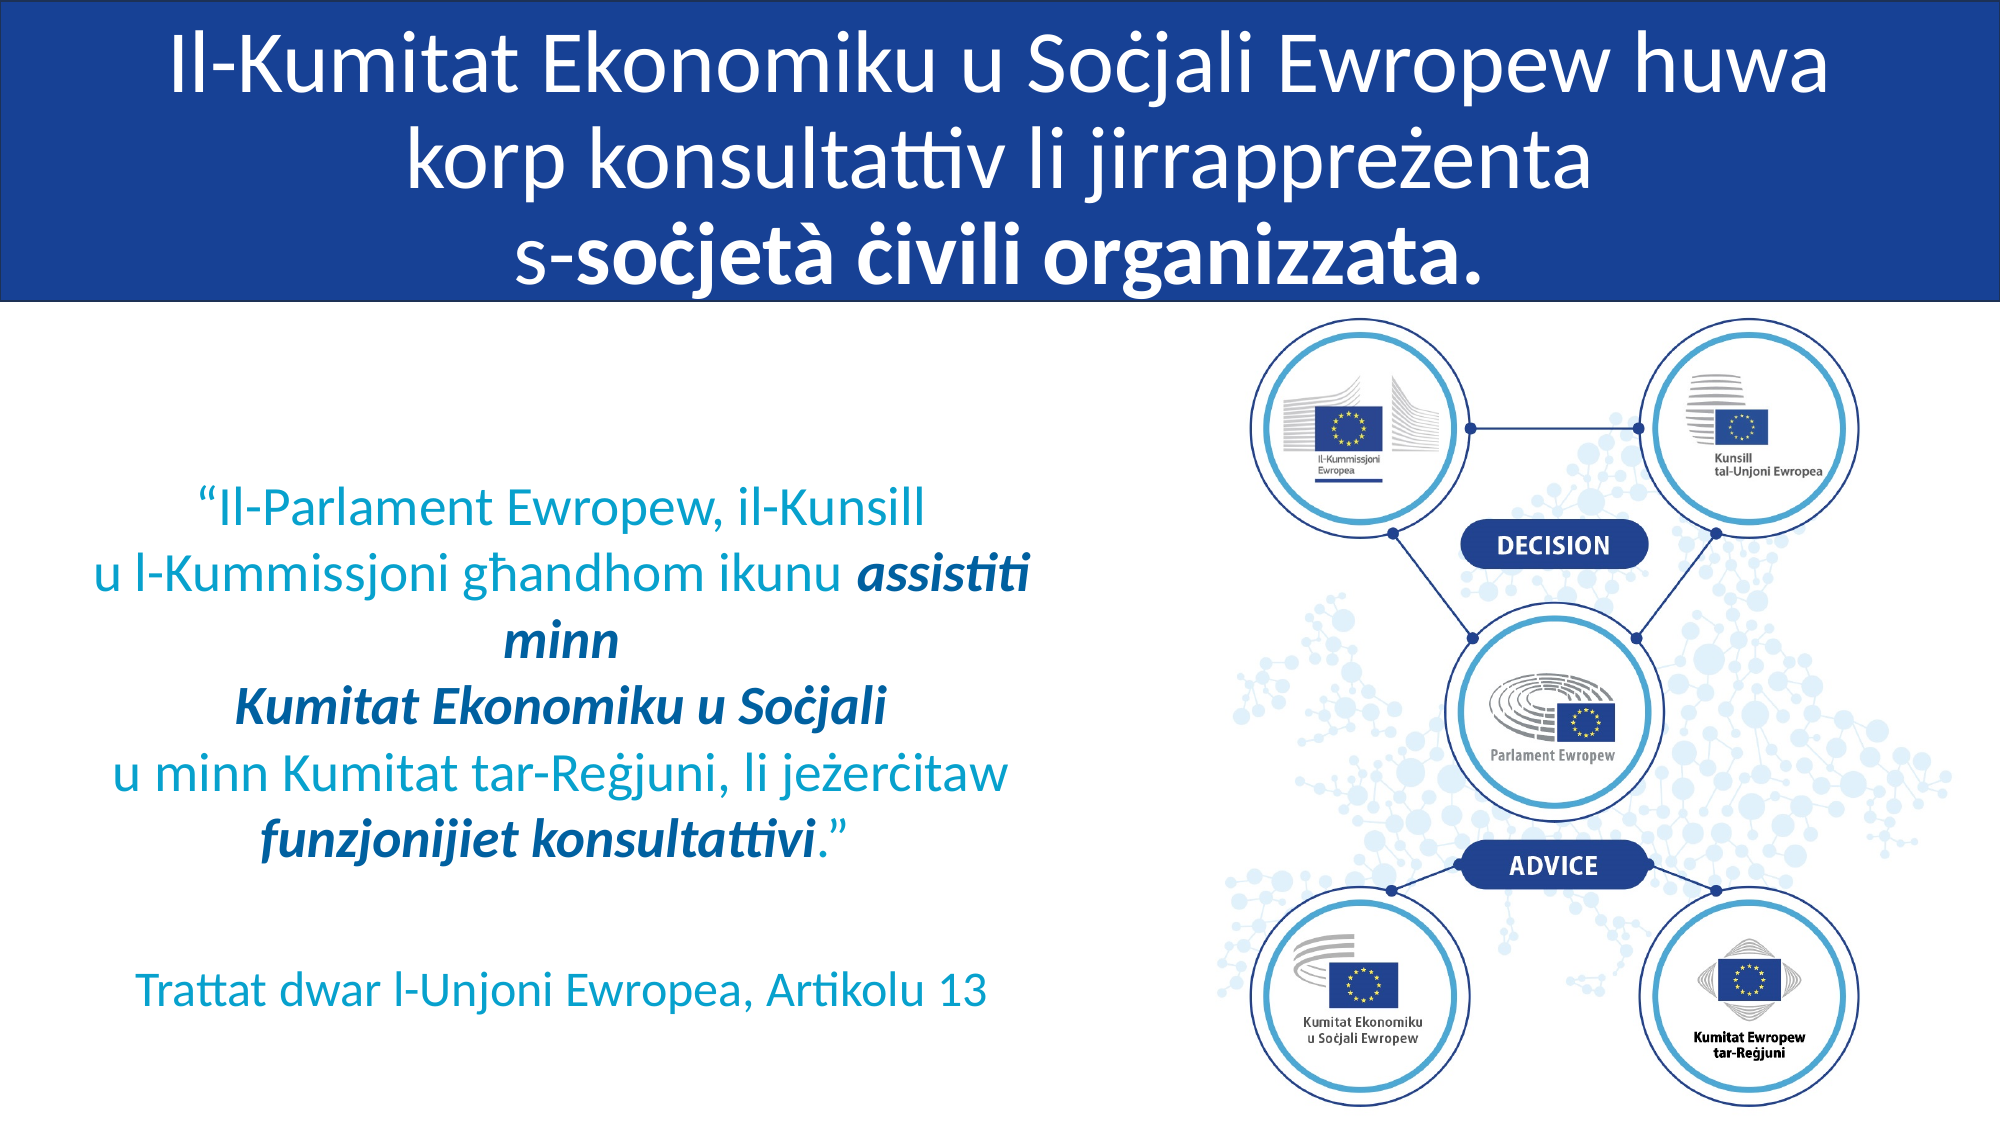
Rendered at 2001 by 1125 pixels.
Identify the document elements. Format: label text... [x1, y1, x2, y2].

text_box “Il-Parlament Ewropew, il-Kunsill u l-Kummissjoni għandhom ikunu assistiti minn Kumitat Ekonomiku u Soċjali u minn Kumitat tar-Reġjuni, li jeżerċitaw funzjonijiet konsultattivi.” Trattat dwar l-Unjoni Ewropea, Artikolu 13 [41, 462, 1081, 911]
text_box [0, 0, 2000, 76]
picture [1195, 311, 1988, 1124]
title Il-Kumitat Ekonomiku u Soċjali Ewropew huwa korp konsultattiv li jirrappreżenta s-soċjetà ċivili organizzata. [0, 76, 2000, 349]
